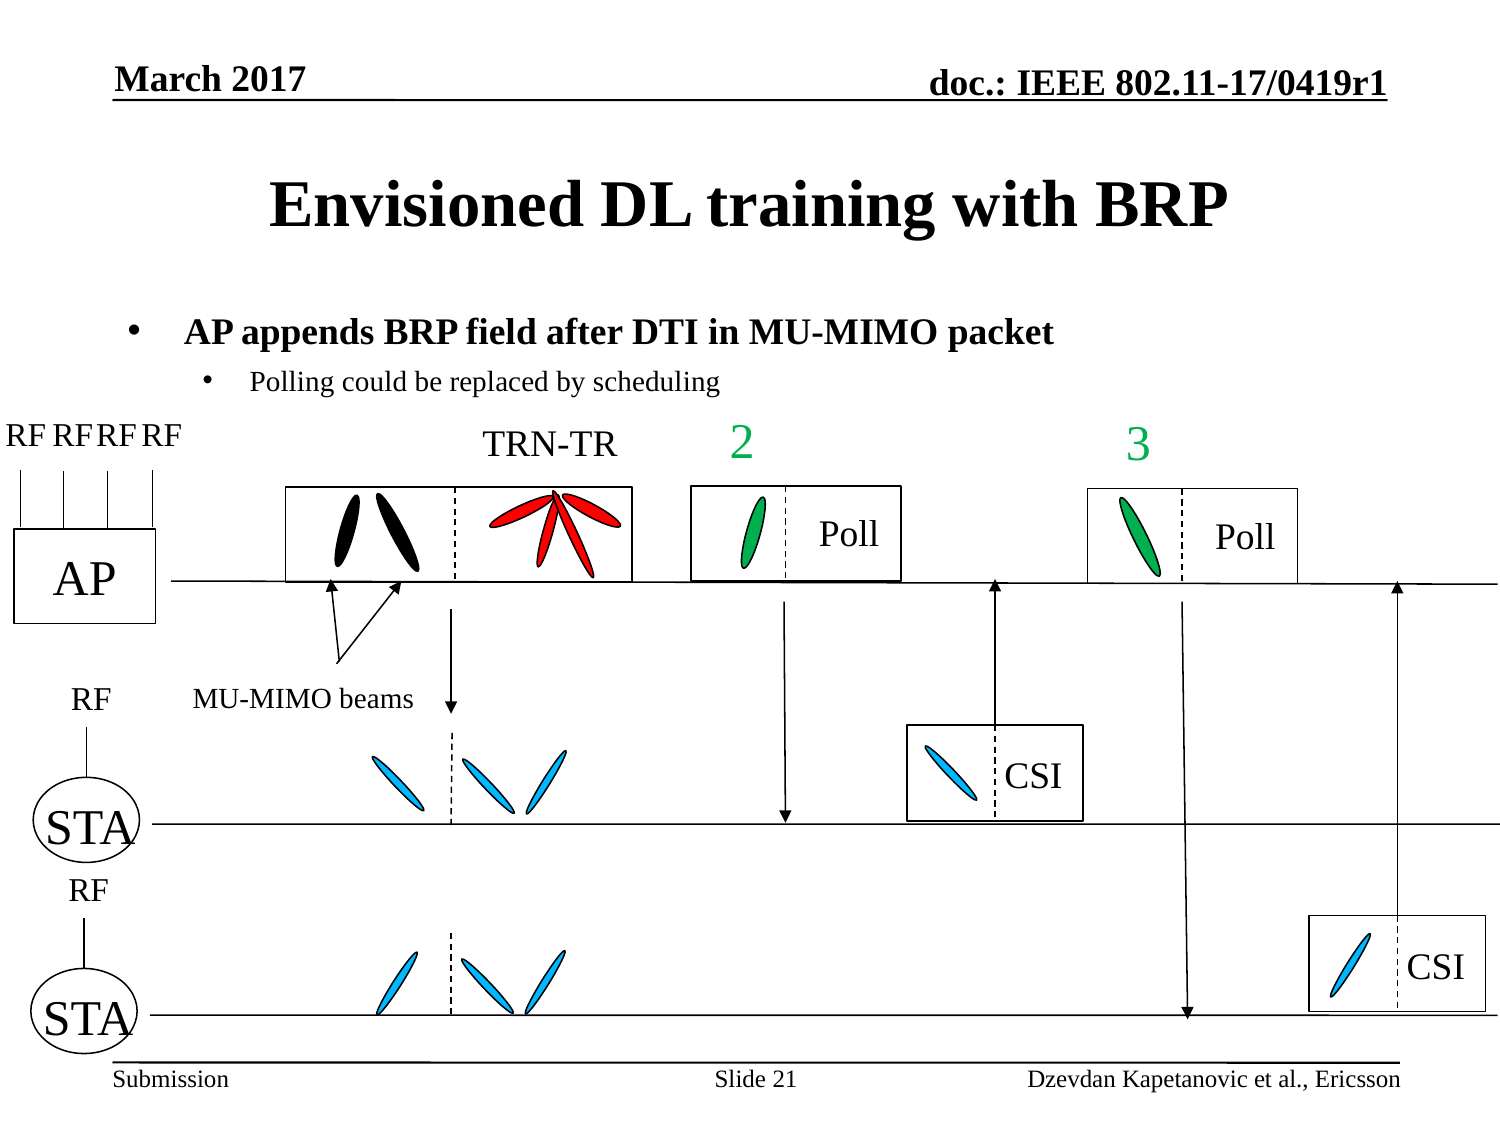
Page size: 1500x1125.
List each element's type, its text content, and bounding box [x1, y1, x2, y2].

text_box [30, 777, 153, 863]
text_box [336, 580, 402, 664]
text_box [0, 405, 198, 624]
text_box RF [55, 669, 127, 725]
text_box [690, 400, 902, 823]
slide_number Slide 21 [712, 1061, 800, 1123]
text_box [285, 486, 633, 592]
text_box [907, 578, 1082, 822]
text_box TRN-TR [467, 411, 633, 471]
title Envisioned DL training with BRP [112, 112, 1388, 288]
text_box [27, 968, 151, 1054]
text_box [202, 580, 280, 585]
text_box [376, 952, 418, 1013]
text_box MU-MIMO beams [177, 671, 430, 722]
text_box [526, 750, 567, 814]
footer Dzevdan Kapetanovic et al., Ericsson [878, 1061, 1402, 1093]
text_box [525, 950, 566, 1013]
text_box RF [53, 871, 125, 916]
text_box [1308, 580, 1486, 1012]
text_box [330, 578, 340, 662]
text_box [638, 580, 685, 585]
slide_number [114, 54, 423, 100]
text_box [1486, 580, 1498, 585]
text_box [372, 756, 424, 811]
text_box [461, 959, 514, 1013]
list AP appends BRP field after DTI in MU-MIMO packet Polling could be replaced by scheduling [112, 298, 1388, 411]
text_box [462, 759, 515, 814]
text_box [1087, 402, 1298, 1020]
